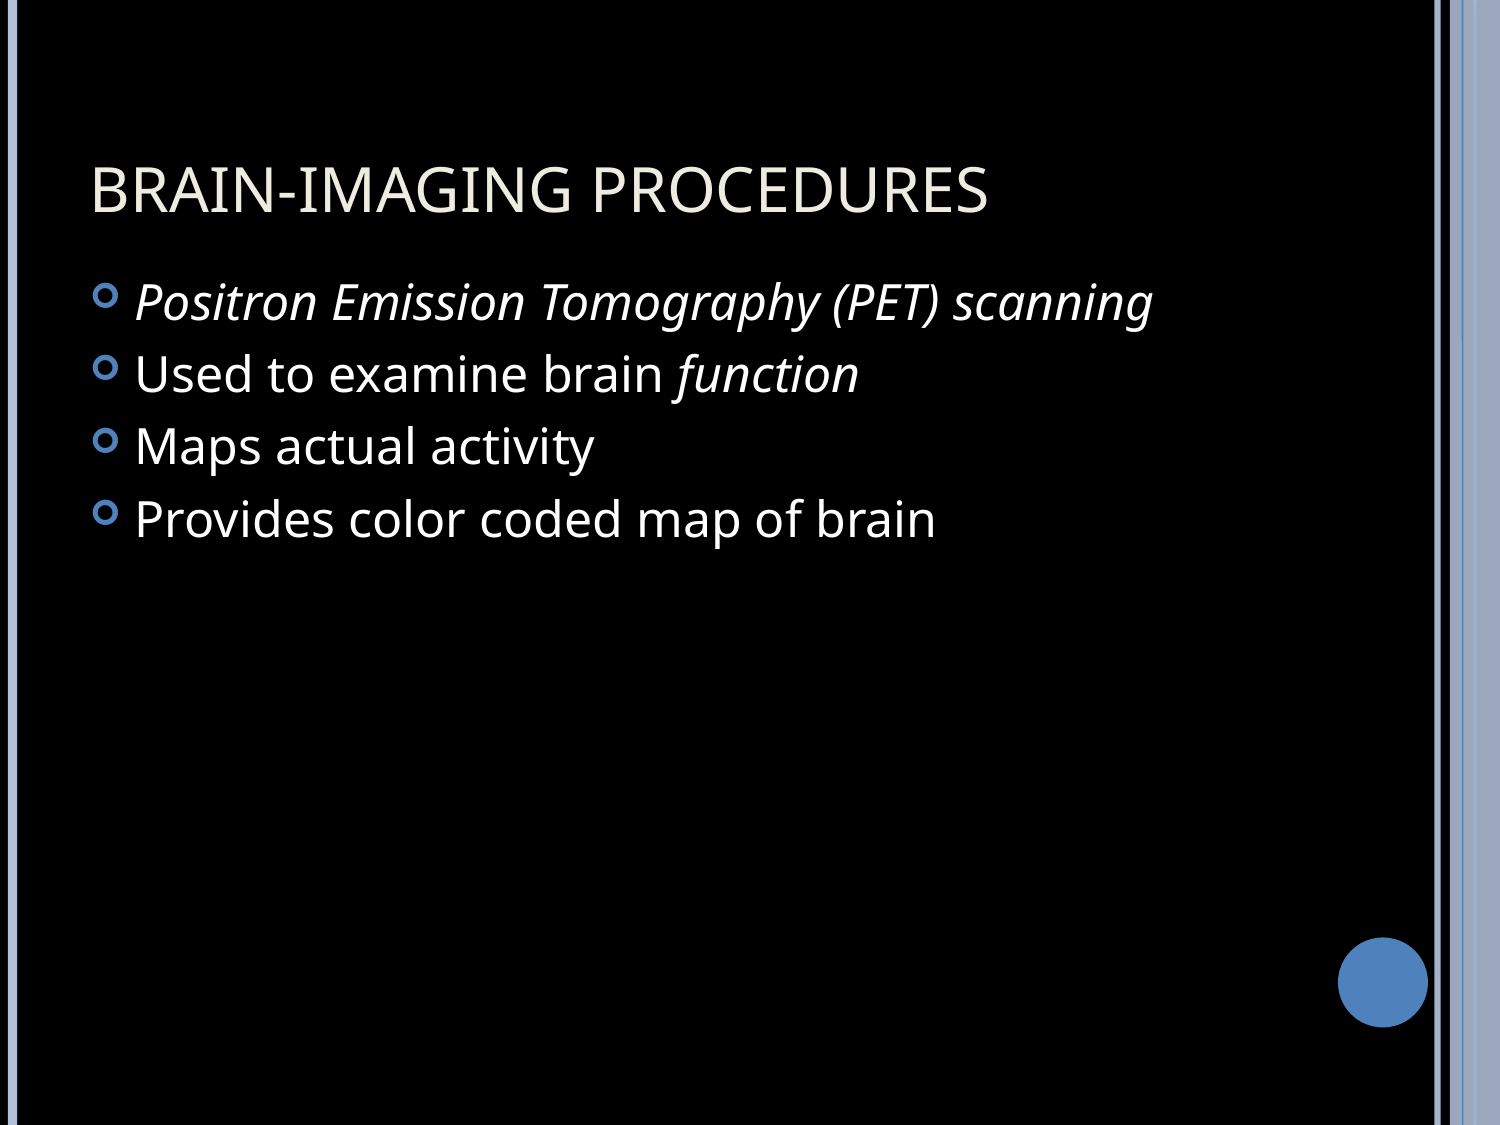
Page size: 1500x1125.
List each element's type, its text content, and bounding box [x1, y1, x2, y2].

title BRAIN-IMAGING PROCEDURES [75, 45, 1300, 233]
list Positron Emission Tomography (PET) scanning Used to examine brain function Maps actual activity Provides color coded map of brain [75, 262, 1300, 1062]
